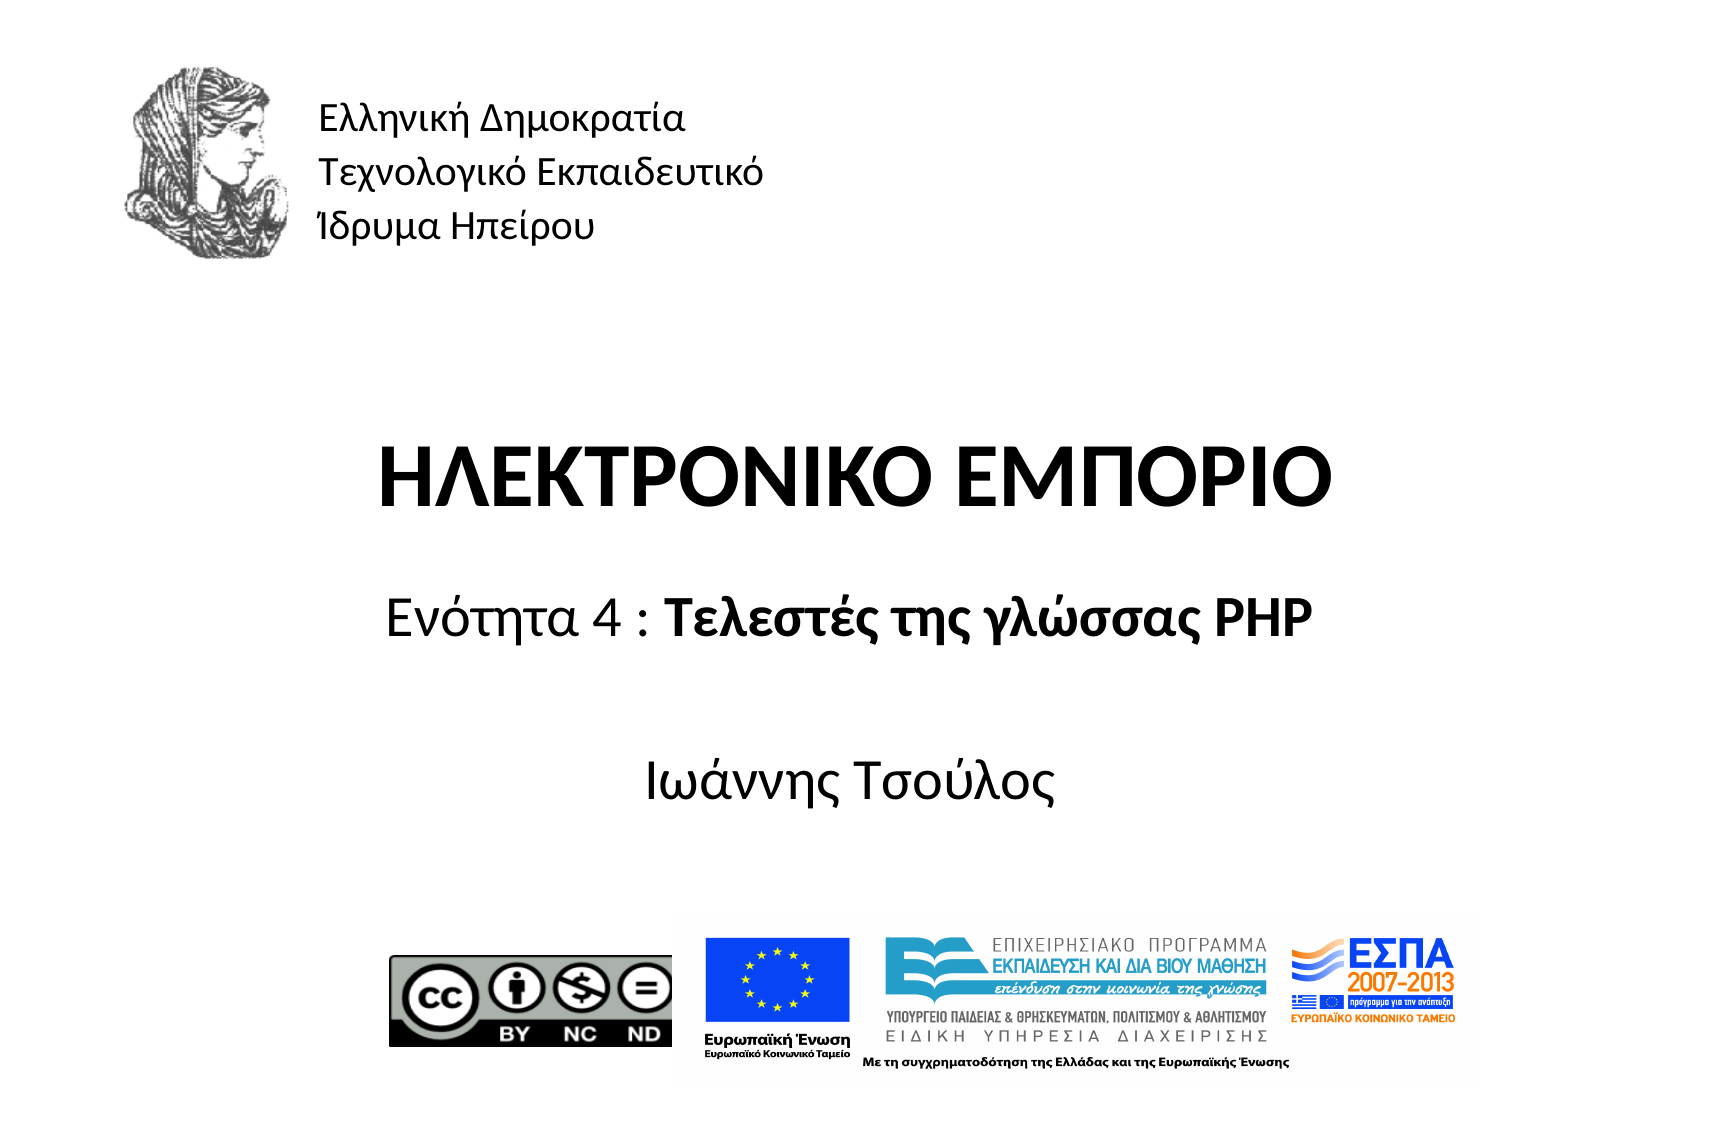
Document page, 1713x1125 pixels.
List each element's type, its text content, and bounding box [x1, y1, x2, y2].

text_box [119, 41, 911, 268]
subtitle Ενότητα 4 : Τελεστές της γλώσσας PHP Ιωάννης Τσούλος [74, 570, 1626, 858]
picture [389, 916, 1481, 1086]
title ΗΛΕΚΤΡΟΝΙΚΟ ΕΜΠΟΡΙΟ [128, 349, 1585, 570]
